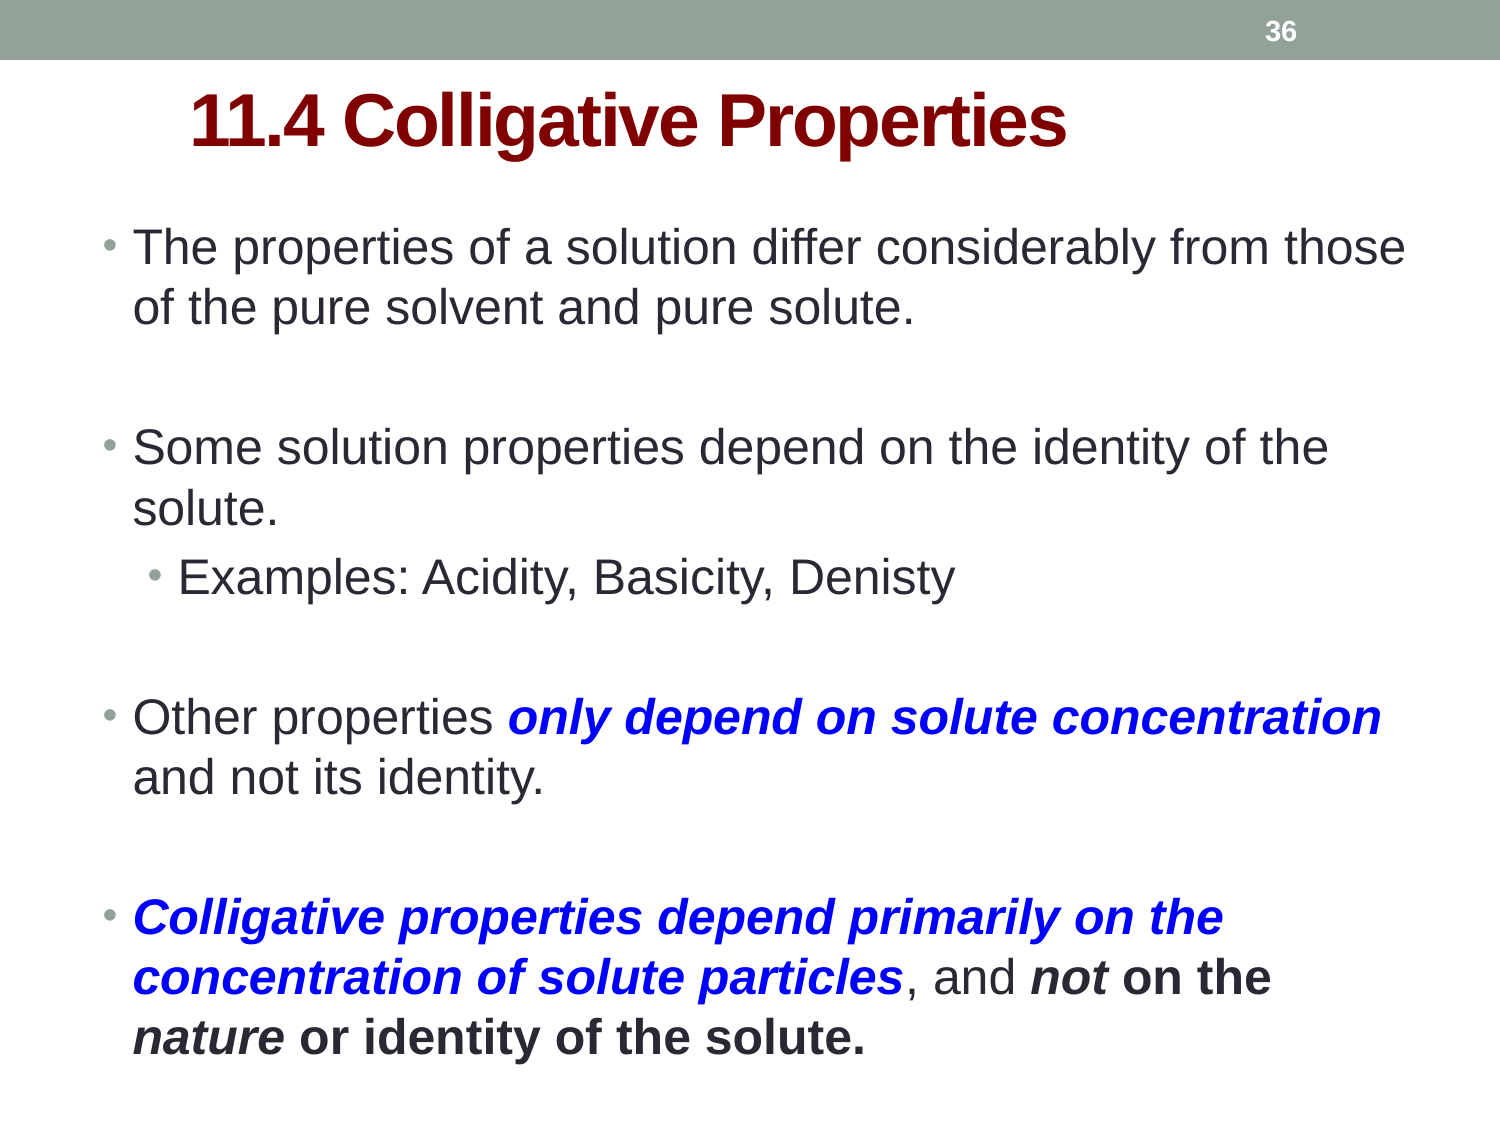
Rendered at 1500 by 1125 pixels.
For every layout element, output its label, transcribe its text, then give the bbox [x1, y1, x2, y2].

title 11.4 Colligative Properties [174, 75, 1488, 159]
list The properties of a solution differ considerably from those of the pure solvent and pure solute. Some solution properties depend on the identity of the solute. Examples: Acidity, Basicity, Denisty Other properties only depend on solute concentration and not its identity. Colligative properties depend primarily on the concentration of solute particles, and not on the nature or identity of the solute. [87, 137, 1429, 859]
slide_number 35 [1250, 3, 1425, 57]
